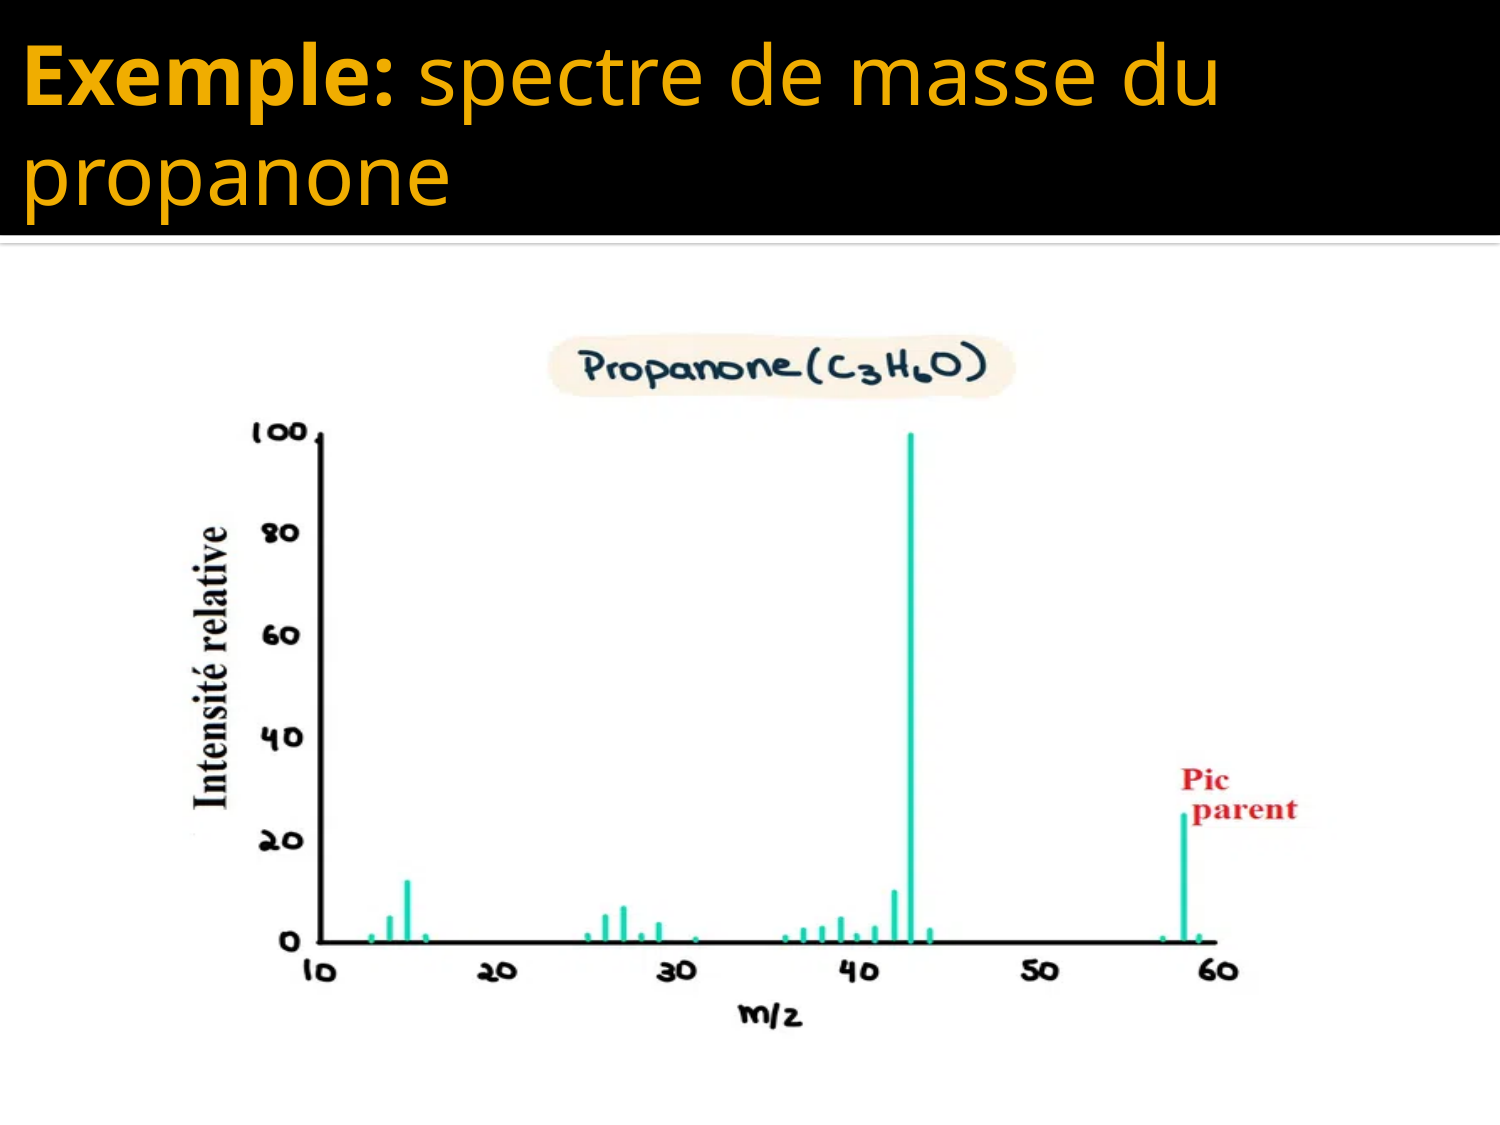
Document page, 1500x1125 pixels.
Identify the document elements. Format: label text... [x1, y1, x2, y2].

title Exemple: spectre de masse du propanone [5, 19, 1500, 225]
picture [76, 263, 1337, 1095]
